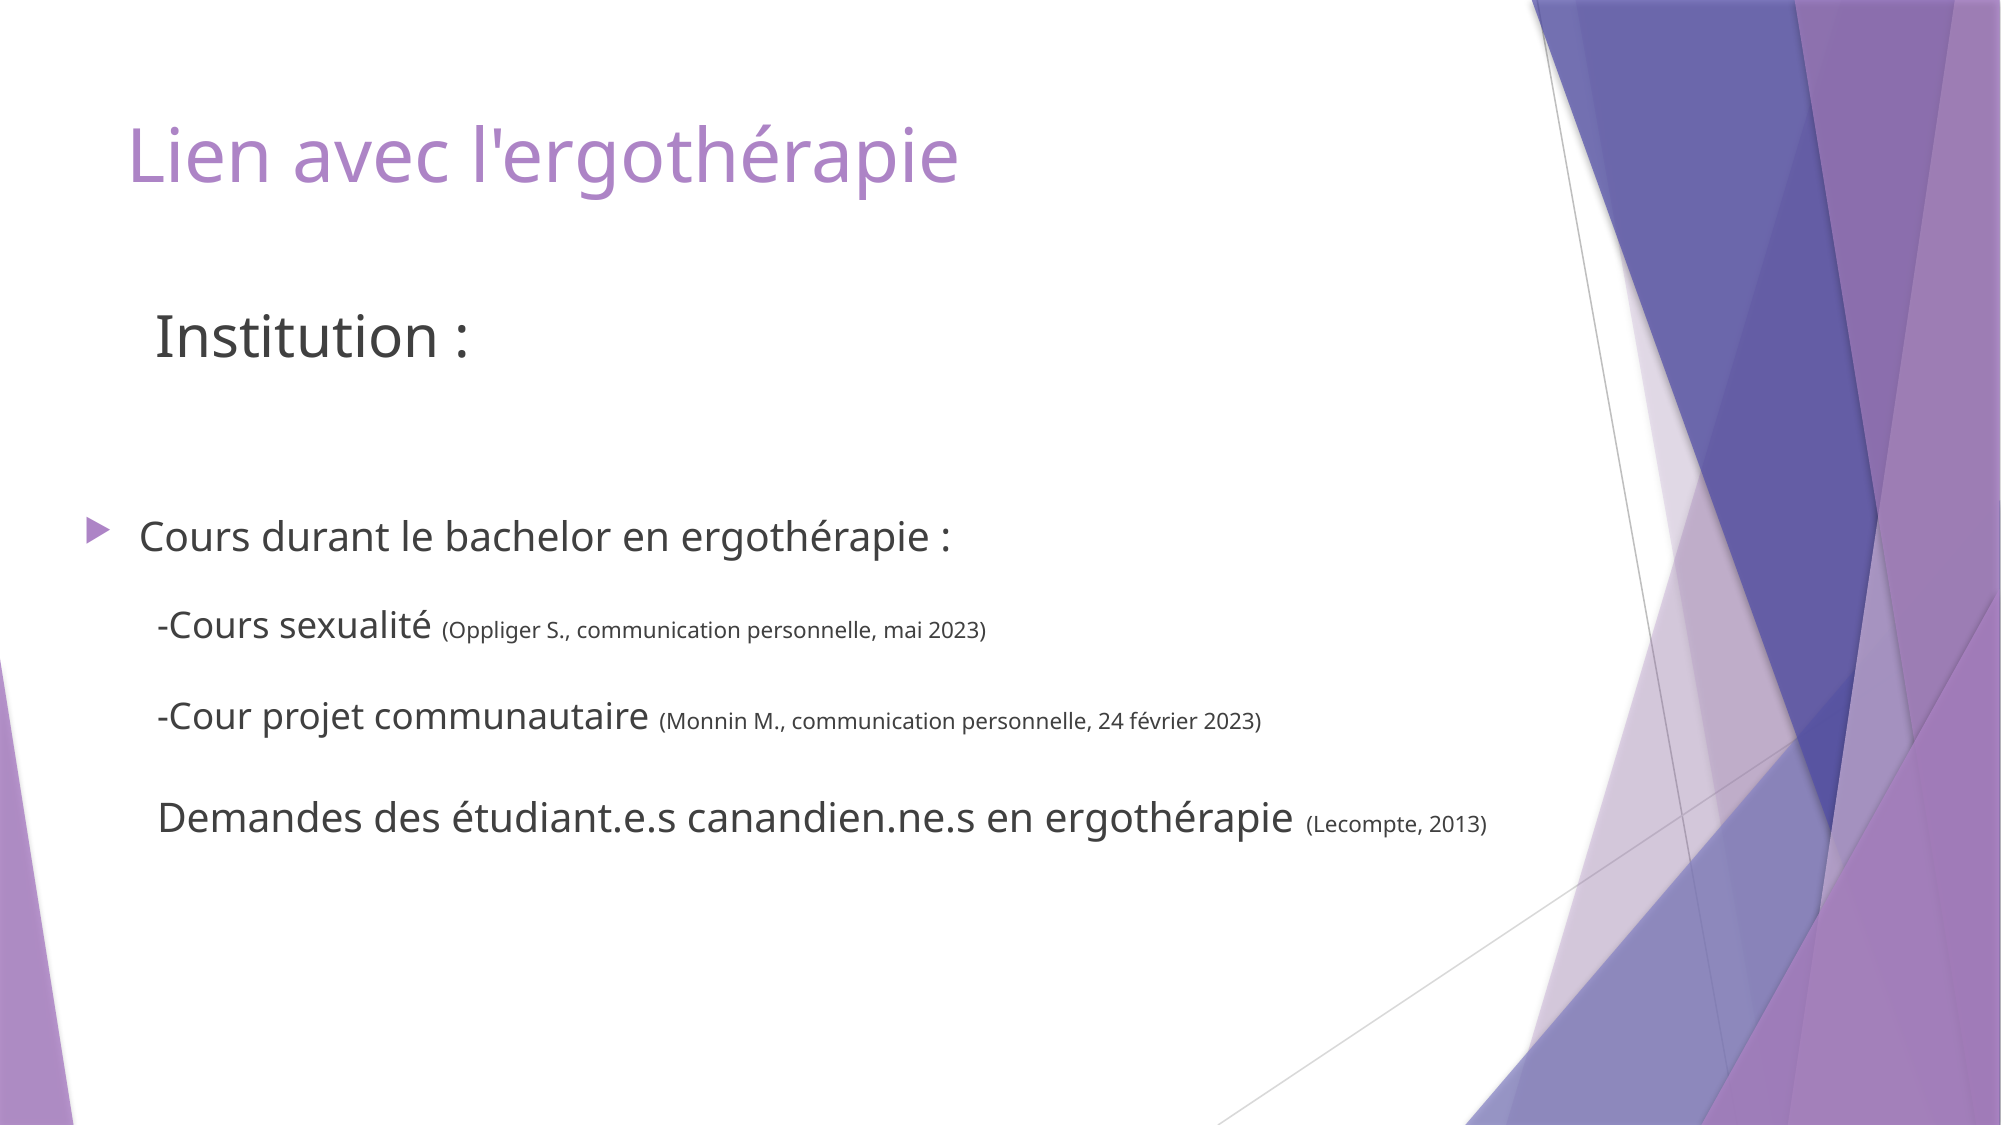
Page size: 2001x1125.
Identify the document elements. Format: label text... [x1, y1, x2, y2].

text_box Institution : [140, 291, 591, 377]
list Cours durant le bachelor en ergothérapie : -Cours sexualité (Oppliger S., communication personnelle, mai 2023) -Cour projet communautaire (Monnin M., communication personnelle, 24 février 2023) Demandes des étudiant.e.s canandien.ne.s en ergothérapie (Lecompte, 2013) [68, 389, 1786, 1062]
title Lien avec l'ergothérapie [111, 99, 1522, 317]
